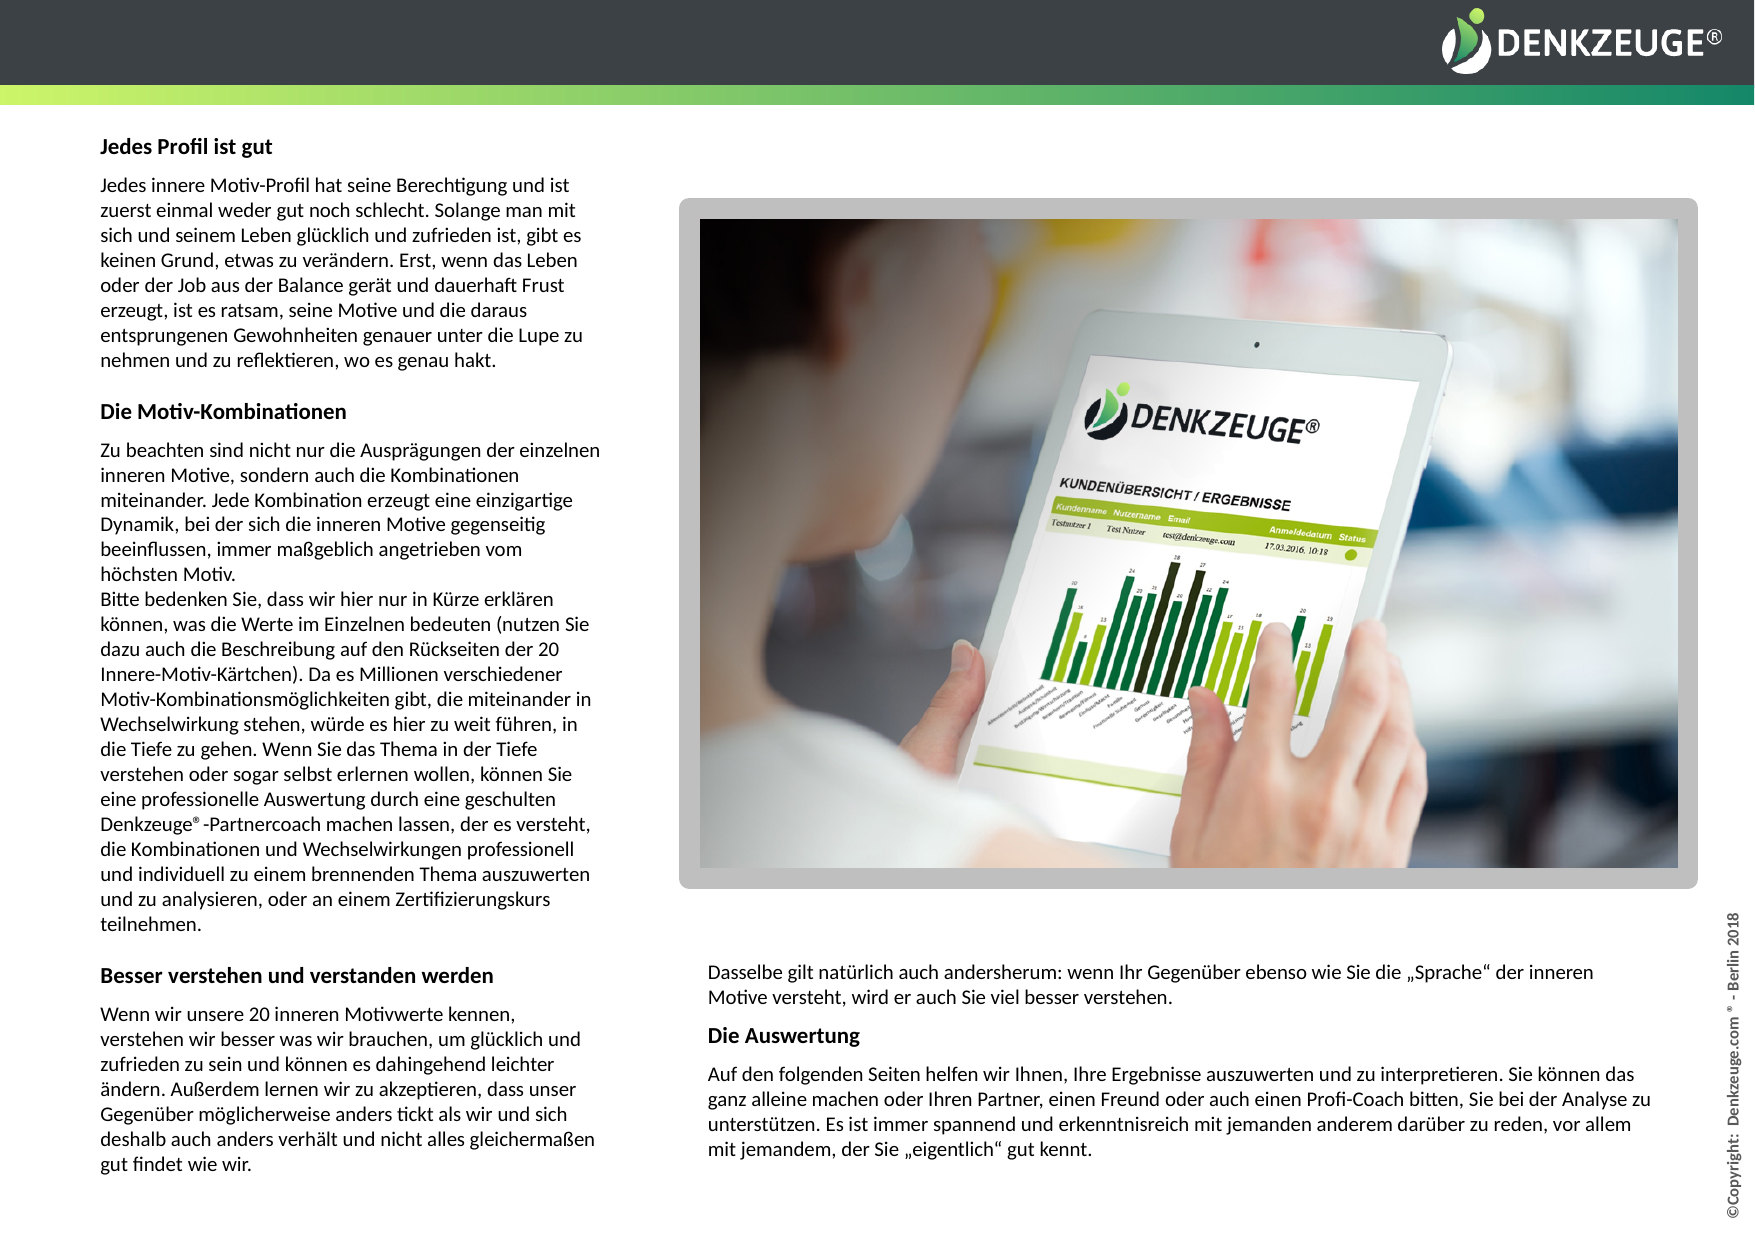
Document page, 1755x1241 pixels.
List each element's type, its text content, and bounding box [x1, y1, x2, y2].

picture [699, 218, 1678, 869]
text_box Dasselbe gilt natürlich auch andersherum: wenn Ihr Gegenüber ebenso wie Sie die „Sprache“ der inneren Motive versteht, wird er auch Sie viel besser verstehen. Die Auswertung Auf den folgenden Seiten helfen wir Ihnen, Ihre Ergebnisse auszuwerten und zu interpretieren. Sie können das ganz alleine machen oder Ihren Partner, einen Freund oder auch einen Profi-Coach bitten, Sie bei der Analyse zu unterstützen. Es ist immer spannend und erkenntnisreich mit jemanden anderem darüber zu reden, vor allem mit jemandem, der Sie „eigentlich“ gut kennt. [693, 950, 1674, 1168]
text_box Jedes Profil ist gut Jedes innere Motiv-Profil hat seine Berechtigung und ist zuerst einmal weder gut noch schlecht. Solange man mit sich und seinem Leben glücklich und zufrieden ist, gibt es keinen Grund, etwas zu verändern. Erst, wenn das Leben oder der Job aus der Balance gerät und dauerhaft Frust erzeugt, ist es ratsam, seine Motive und die daraus entsprungenen Gewohnheiten genauer unter die Lupe zu nehmen und zu reflektieren, wo es genau hakt. Die Motiv-Kombinationen Zu beachten sind nicht nur die Ausprägungen der einzelnen inneren Motive, sondern auch die Kombinationen miteinander. Jede Kombination erzeugt eine einzigartige Dynamik, bei der sich die inneren Motive gegenseitig beeinflussen, immer maßgeblich angetrieben vom höchsten Motiv. Bitte bedenken Sie, dass wir hier nur in Kürze erklären können, was die Werte im Einzelnen bedeuten (nutzen Sie dazu auch die Beschreibung auf den Rückseiten der 20 Innere-Motiv-Kärtchen). Da es Millionen verschiedener Motiv-Kombinationsmöglichkeiten gibt, die miteinander in Wechselwirkung stehen, würde es hier zu weit führen, in die Tiefe zu gehen. Wenn Sie das Thema in der Tiefe verstehen oder sogar selbst erlernen wollen, können Sie eine professionelle Auswertung durch eine geschulten Denkzeuge®-Partnercoach machen lassen, der es versteht, die Kombinationen und Wechselwirkungen professionell und individuell zu einem brennenden Thema auszuwerten und zu analysieren, oder an einem Zertifizierungskurs teilnehmen. Besser verstehen und verstanden werden Wenn wir unsere 20 inneren Motivwerte kennen, verstehen wir besser was wir brauchen, um glücklich und zufrieden zu sein und können es dahingehend leichter ändern. Außerdem lernen wir zu akzeptieren, dass unser Gegenüber möglicherweise anders tickt als wir und sich deshalb auch anders verhält und nicht alles gleichermaßen gut findet wie wir. [85, 124, 618, 1183]
picture [1442, 8, 1722, 74]
